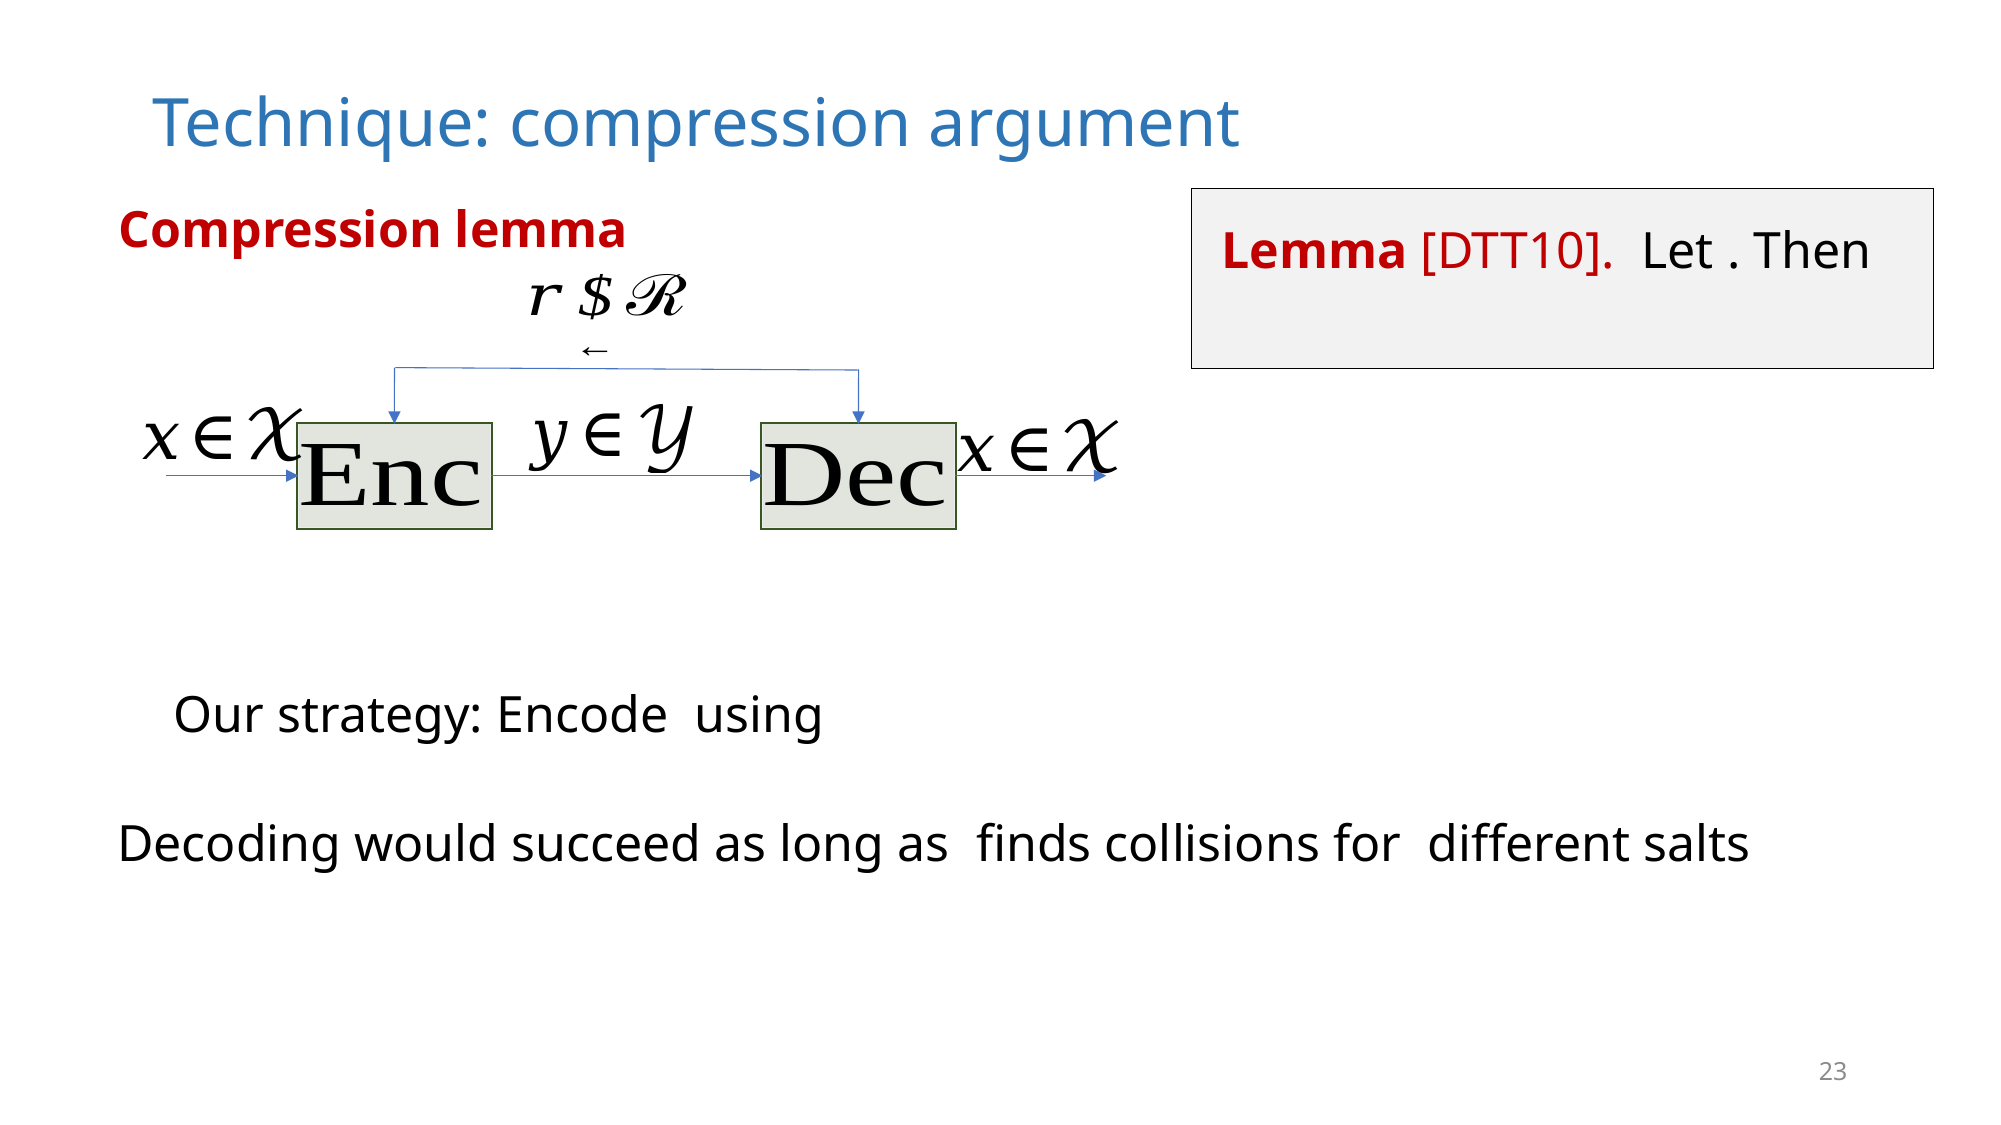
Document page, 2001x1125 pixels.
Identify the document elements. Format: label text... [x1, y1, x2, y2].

title Technique: compression argument [137, 59, 1863, 190]
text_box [395, 367, 859, 371]
text_box Compression lemma [103, 189, 643, 265]
slide_number 23 [1412, 1042, 1863, 1103]
